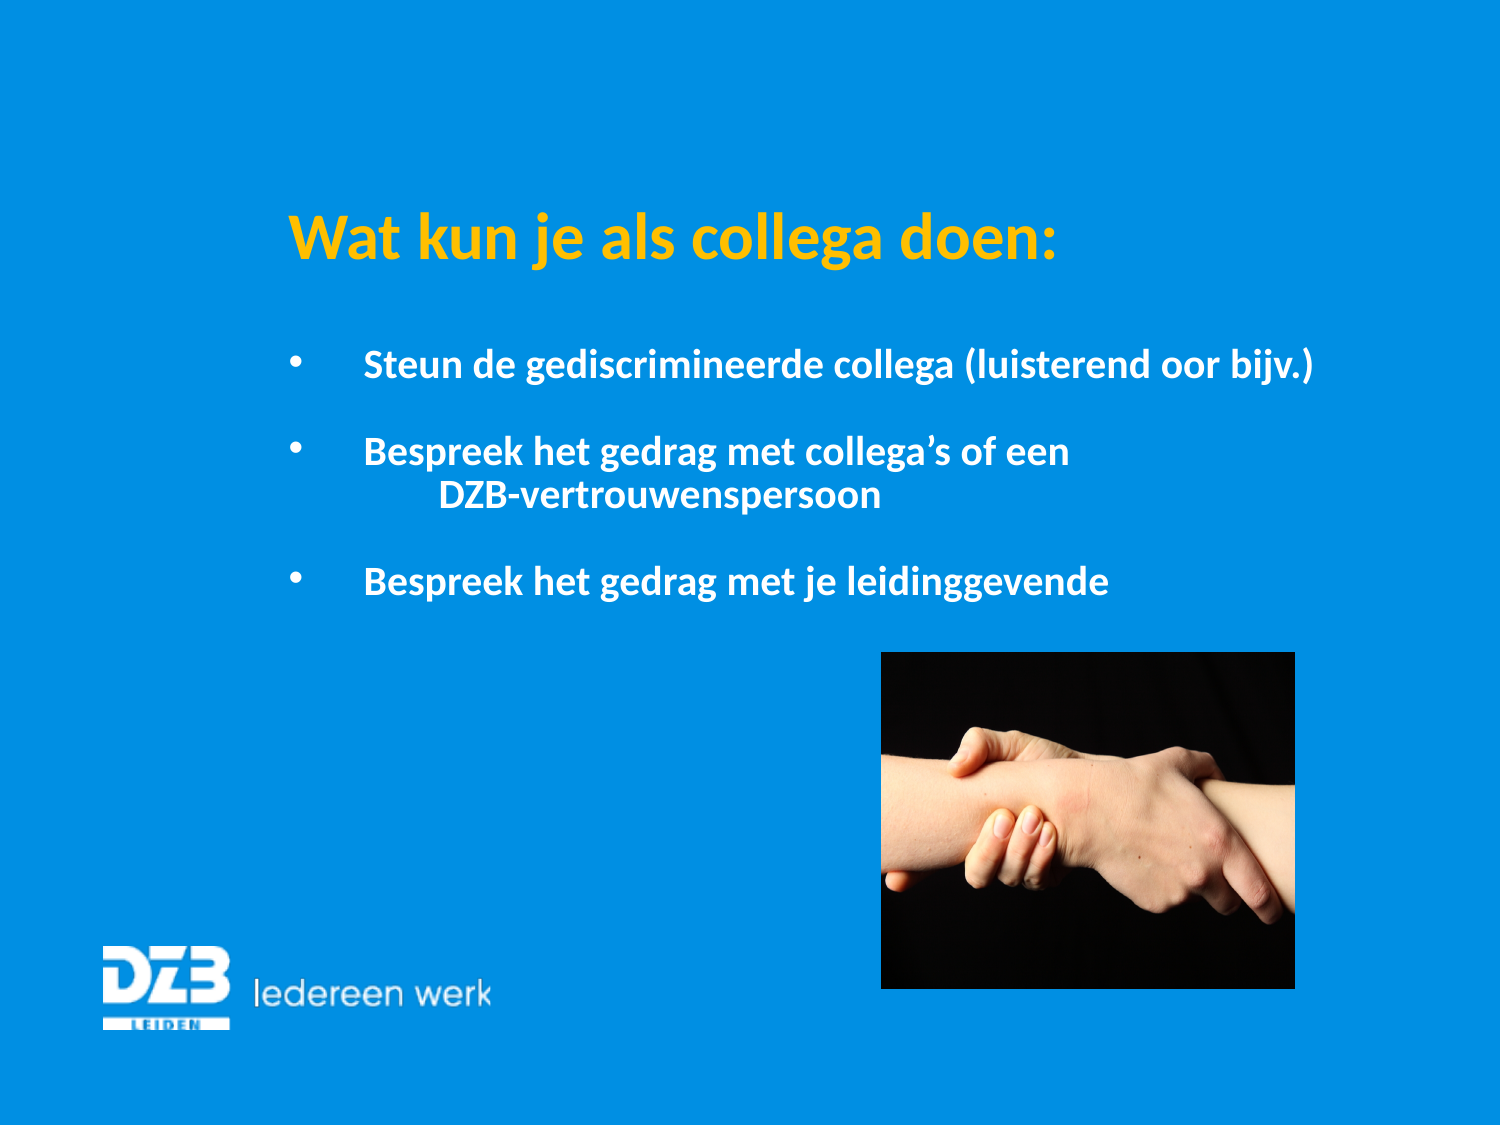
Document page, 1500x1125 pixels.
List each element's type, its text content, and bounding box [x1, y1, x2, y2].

picture [881, 652, 1296, 990]
list Wat kun je als collega doen: ……………… Steun de gediscrimineerde collega (luisterend oor bijv.) Bespreek het gedrag met collega’s of een DZB-vertrouwenspersoon Bespreek het gedrag met je leidinggevende [288, 455, 1500, 850]
